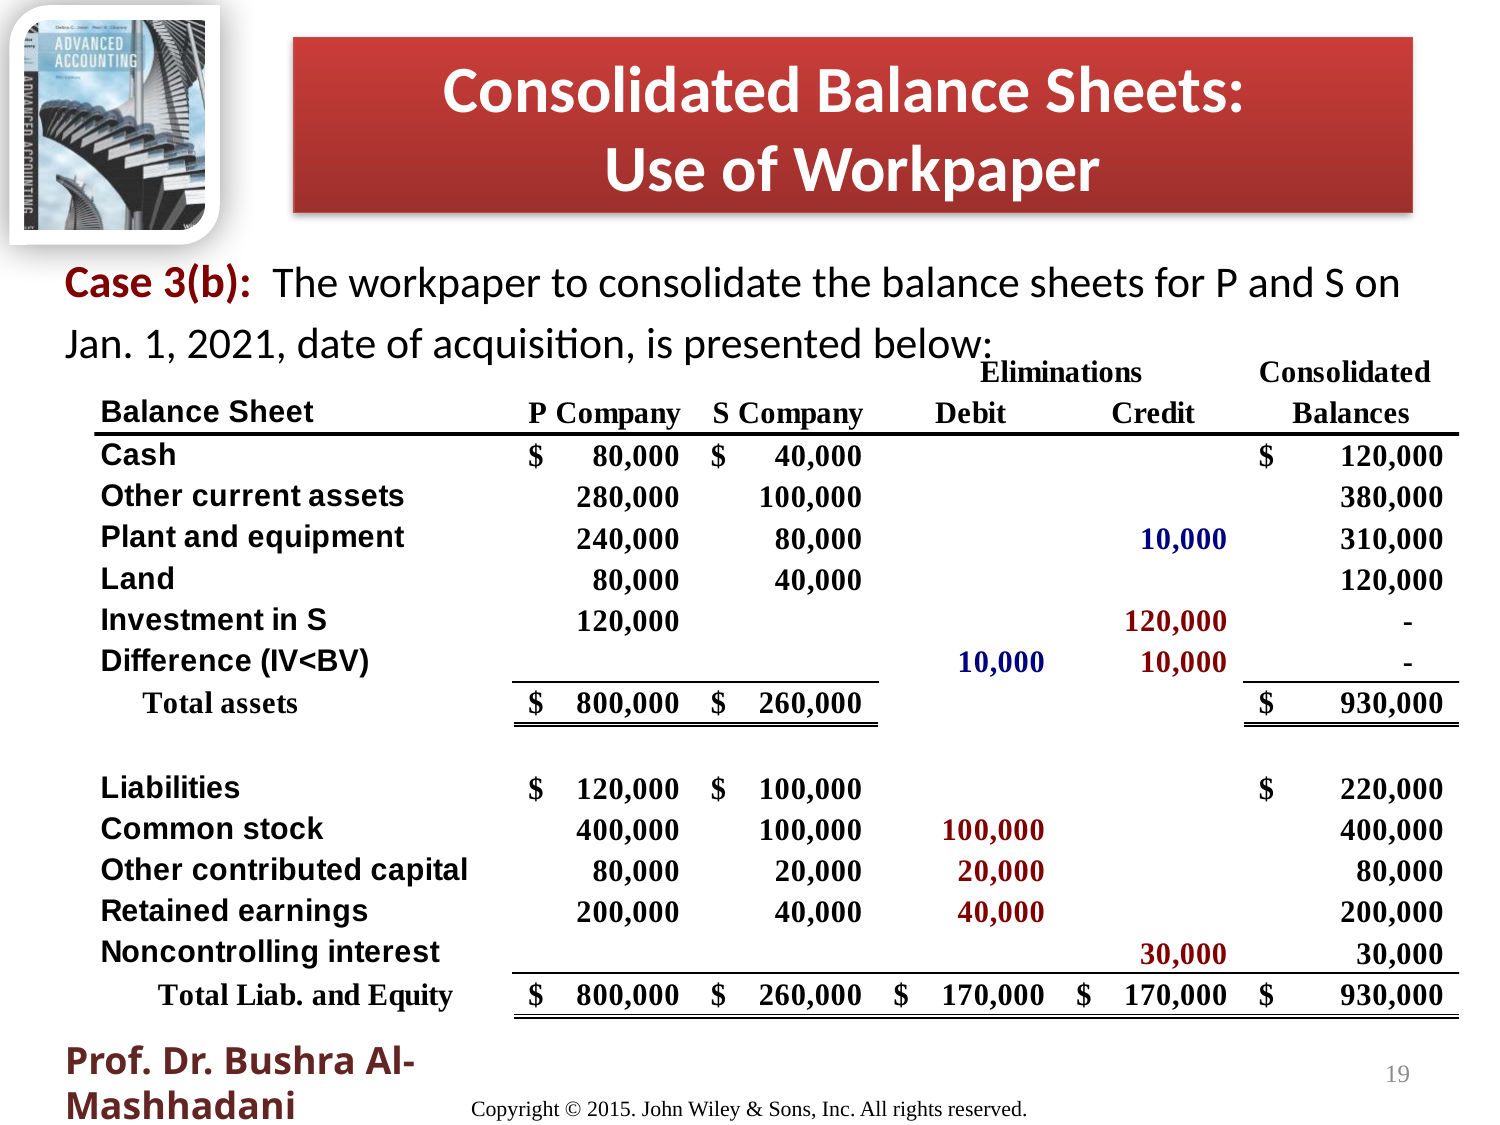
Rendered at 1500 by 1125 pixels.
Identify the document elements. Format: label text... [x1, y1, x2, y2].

slide_number 19 [1074, 1044, 1425, 1103]
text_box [93, 349, 1461, 1036]
text_box Case 3(b): The workpaper to consolidate the balance sheets for P and S on Jan. 1, 2021, date of acquisition, is presented below: [50, 236, 1438, 375]
picture [25, 20, 205, 230]
text_box Prof. Dr. Bushra Al-Mashhadani [50, 1030, 538, 1125]
title Consolidated Balance Sheets: Use of Workpaper [293, 37, 1413, 213]
